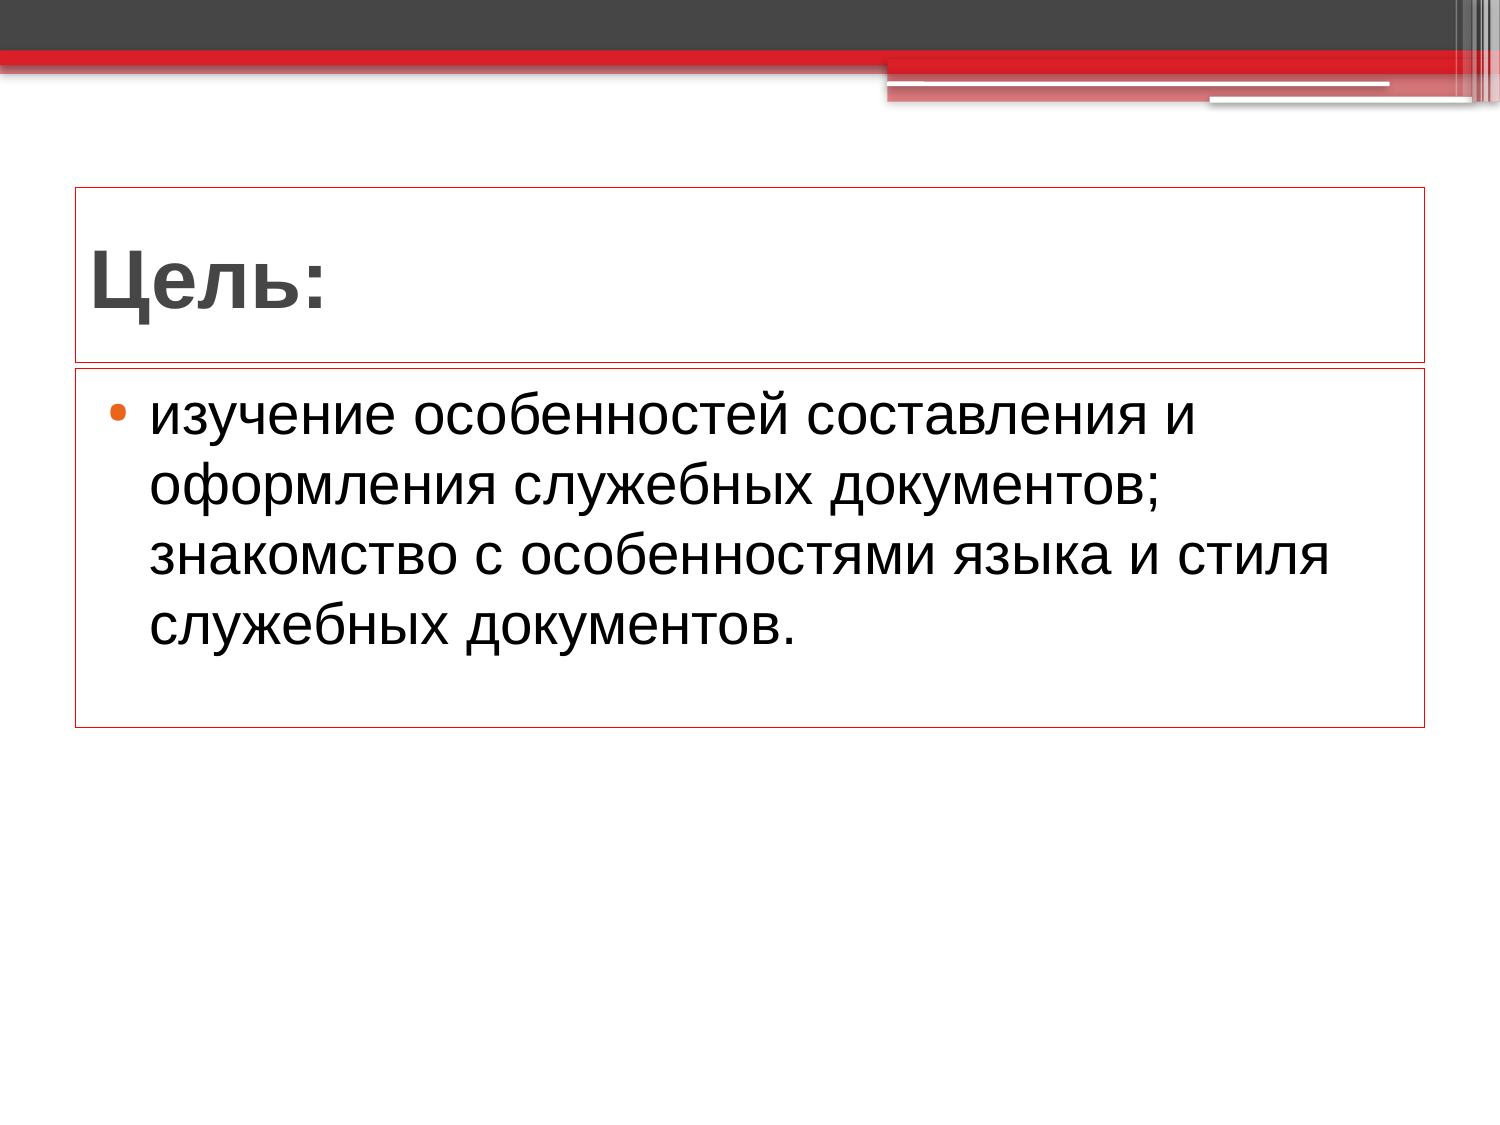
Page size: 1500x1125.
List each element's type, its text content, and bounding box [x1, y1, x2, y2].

title Цель: [75, 187, 1425, 363]
list изучение особенностей составления и оформления служебных документов; знакомство с особенностями языка и стиля служебных документов. [75, 368, 1425, 728]
